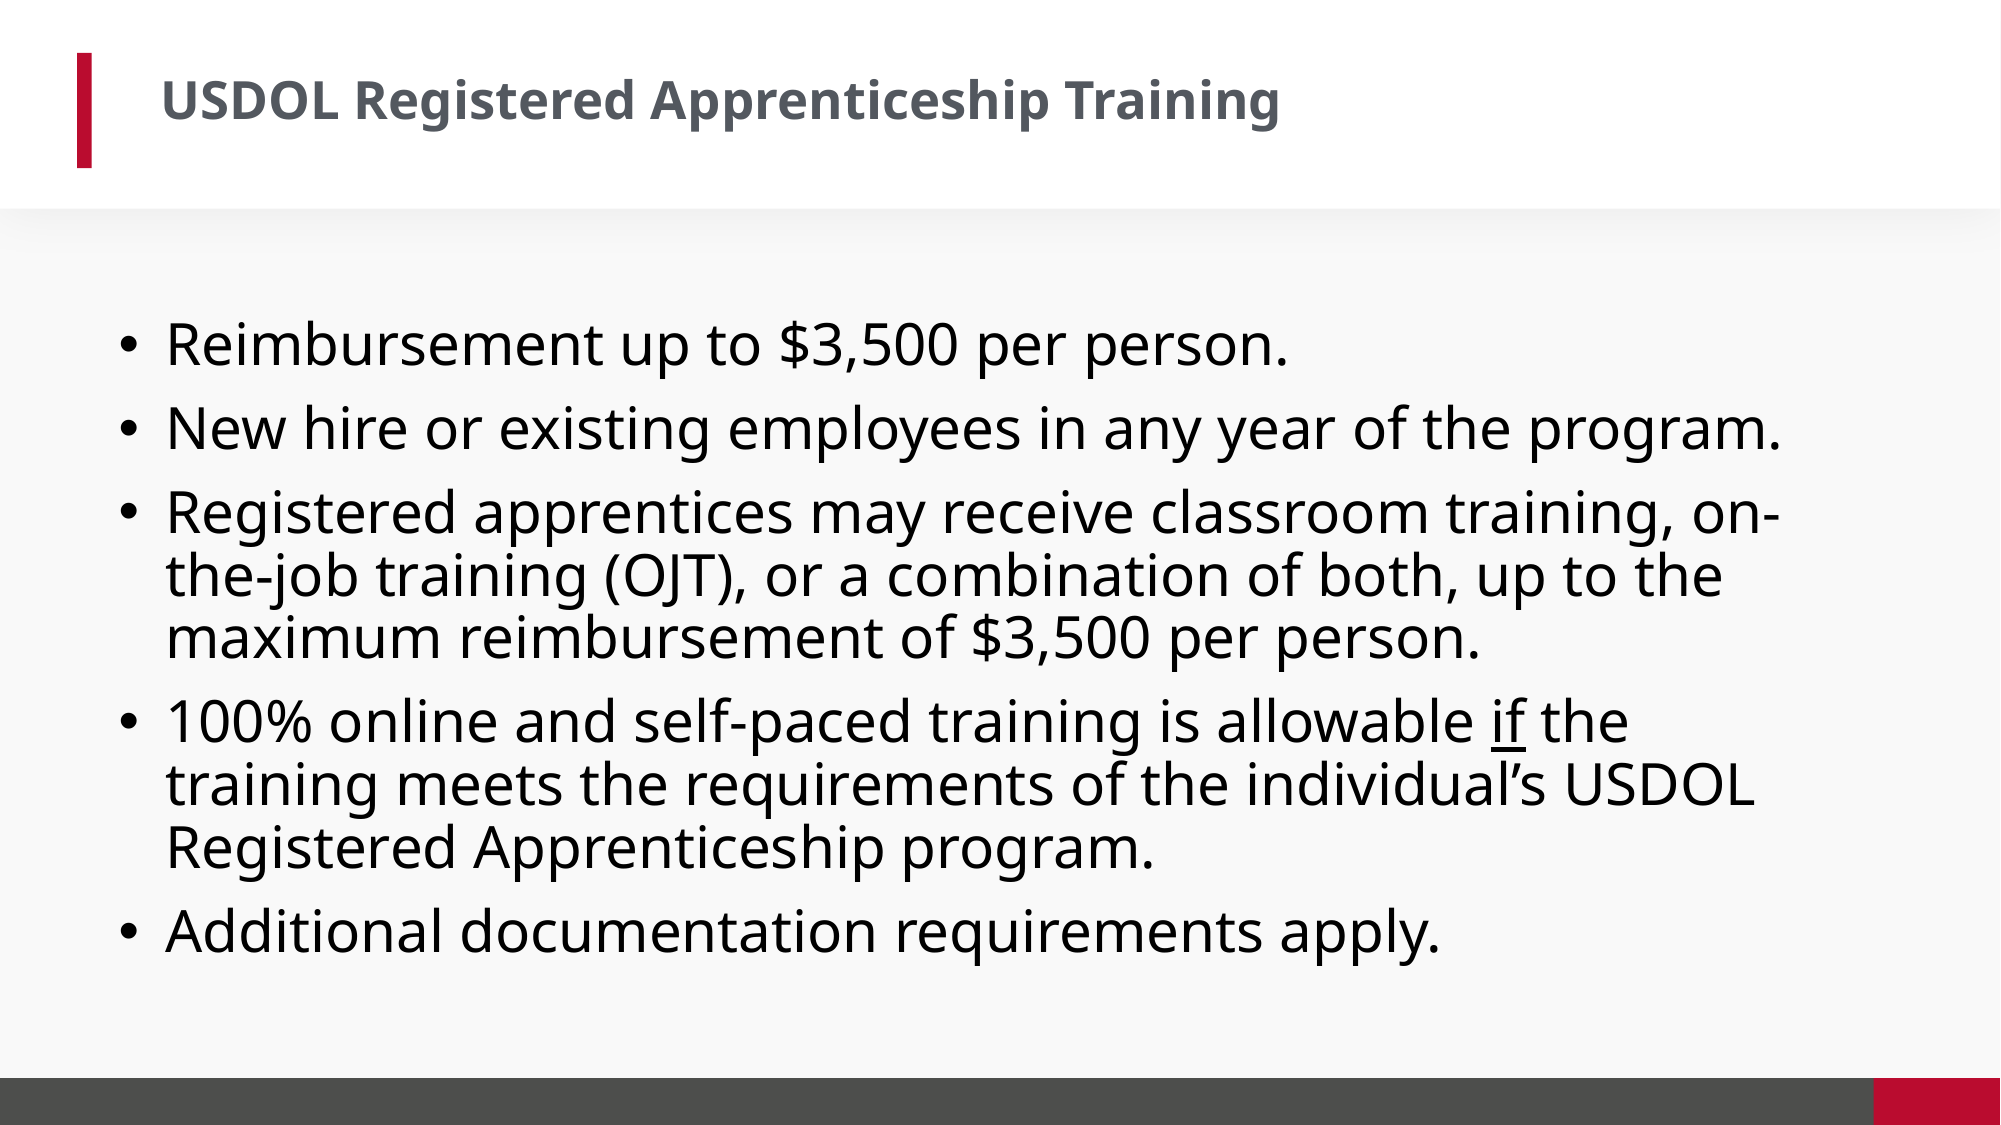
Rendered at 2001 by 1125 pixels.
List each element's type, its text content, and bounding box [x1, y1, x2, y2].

text_box Reimbursement up to $3,500 per person. New hire or existing employees in any year of the program. Registered apprentices may receive classroom training, on-the-job training (OJT), or a combination of both, up to the maximum reimbursement of $3,500 per person. 100% online and self-paced training is allowable if the training meets the requirements of the individual’s USDOL Registered Apprenticeship program. Additional documentation requirements apply. [103, 307, 1829, 1022]
subtitle USDOL Registered Apprenticeship Training [145, 59, 1568, 177]
